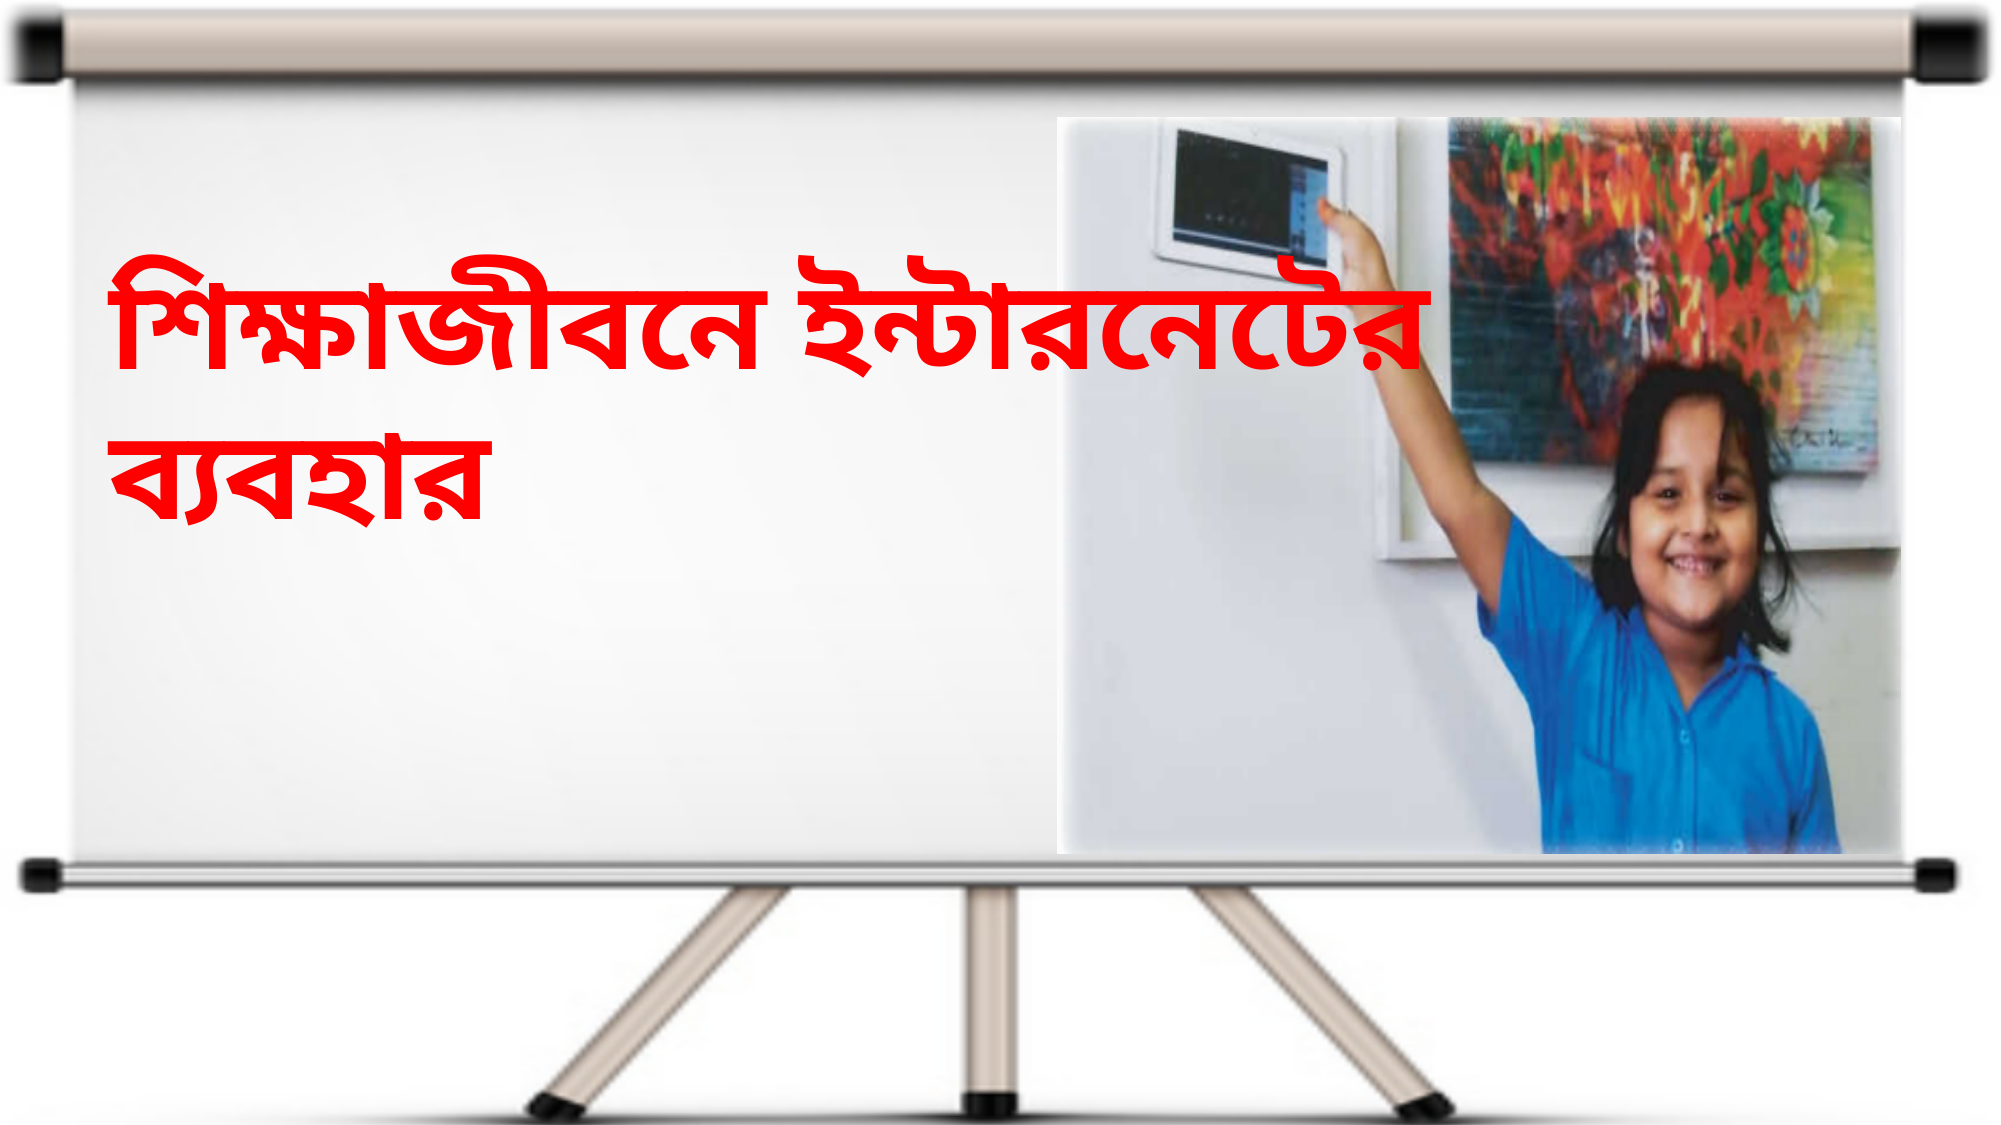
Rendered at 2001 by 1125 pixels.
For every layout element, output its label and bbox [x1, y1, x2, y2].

text_box [0, 0, 2000, 1125]
